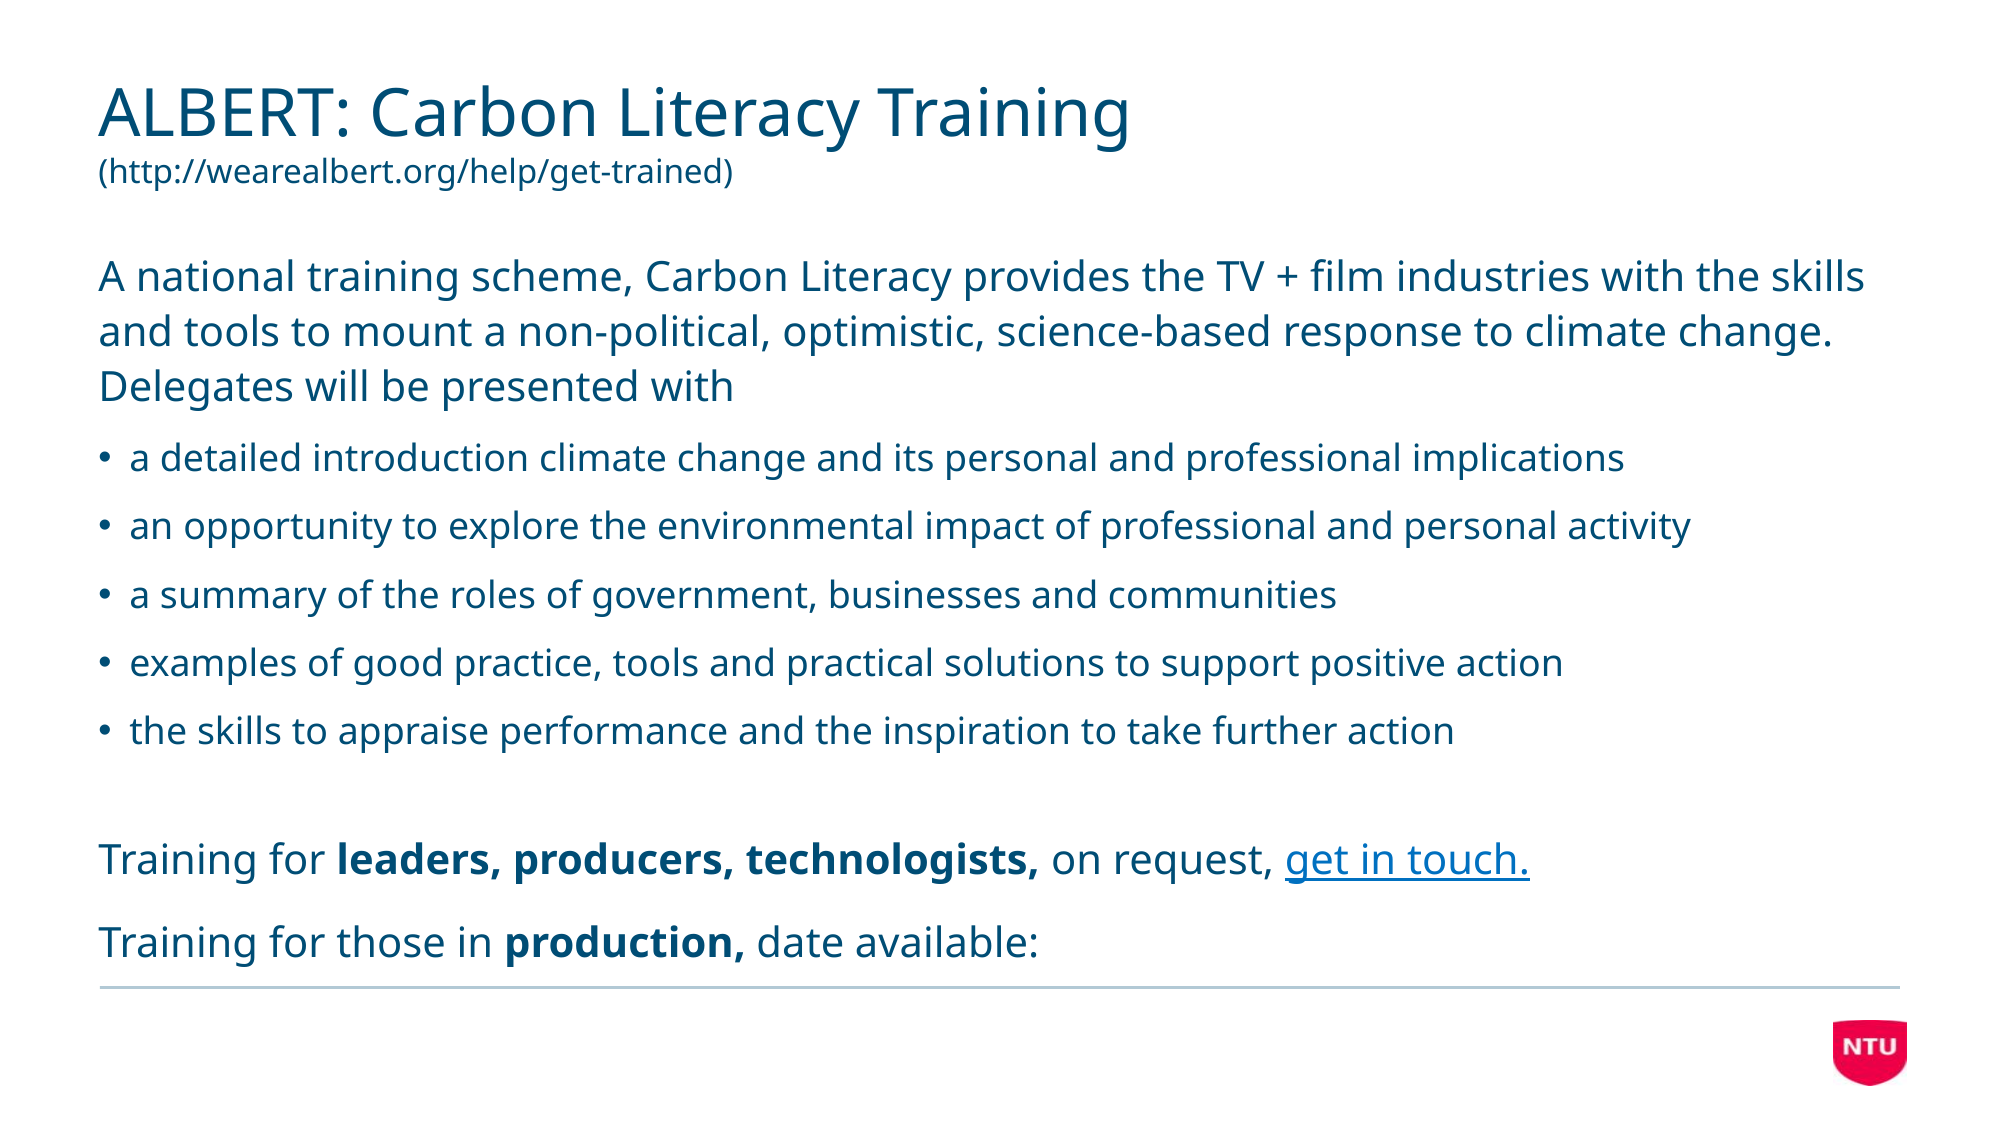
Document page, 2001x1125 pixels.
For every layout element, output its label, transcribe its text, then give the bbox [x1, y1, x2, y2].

list A national training scheme, Carbon Literacy provides the TV + film industries with the skills and tools to mount a non-political, optimistic, science-based response to climate change. Delegates will be presented with a detailed introduction climate change and its personal and professional implications an opportunity to explore the environmental impact of professional and personal activity a summary of the roles of government, businesses and communities examples of good practice, tools and practical solutions to support positive action the skills to appraise performance and the inspiration to take further action Training for leaders, producers, technologists, on request, get in touch. Training for those in production, date available: [83, 237, 1900, 1000]
title ALBERT: Carbon Literacy Training (http://wearealbert.org/help/get-trained) [83, 62, 1900, 237]
picture [1833, 1020, 1907, 1086]
